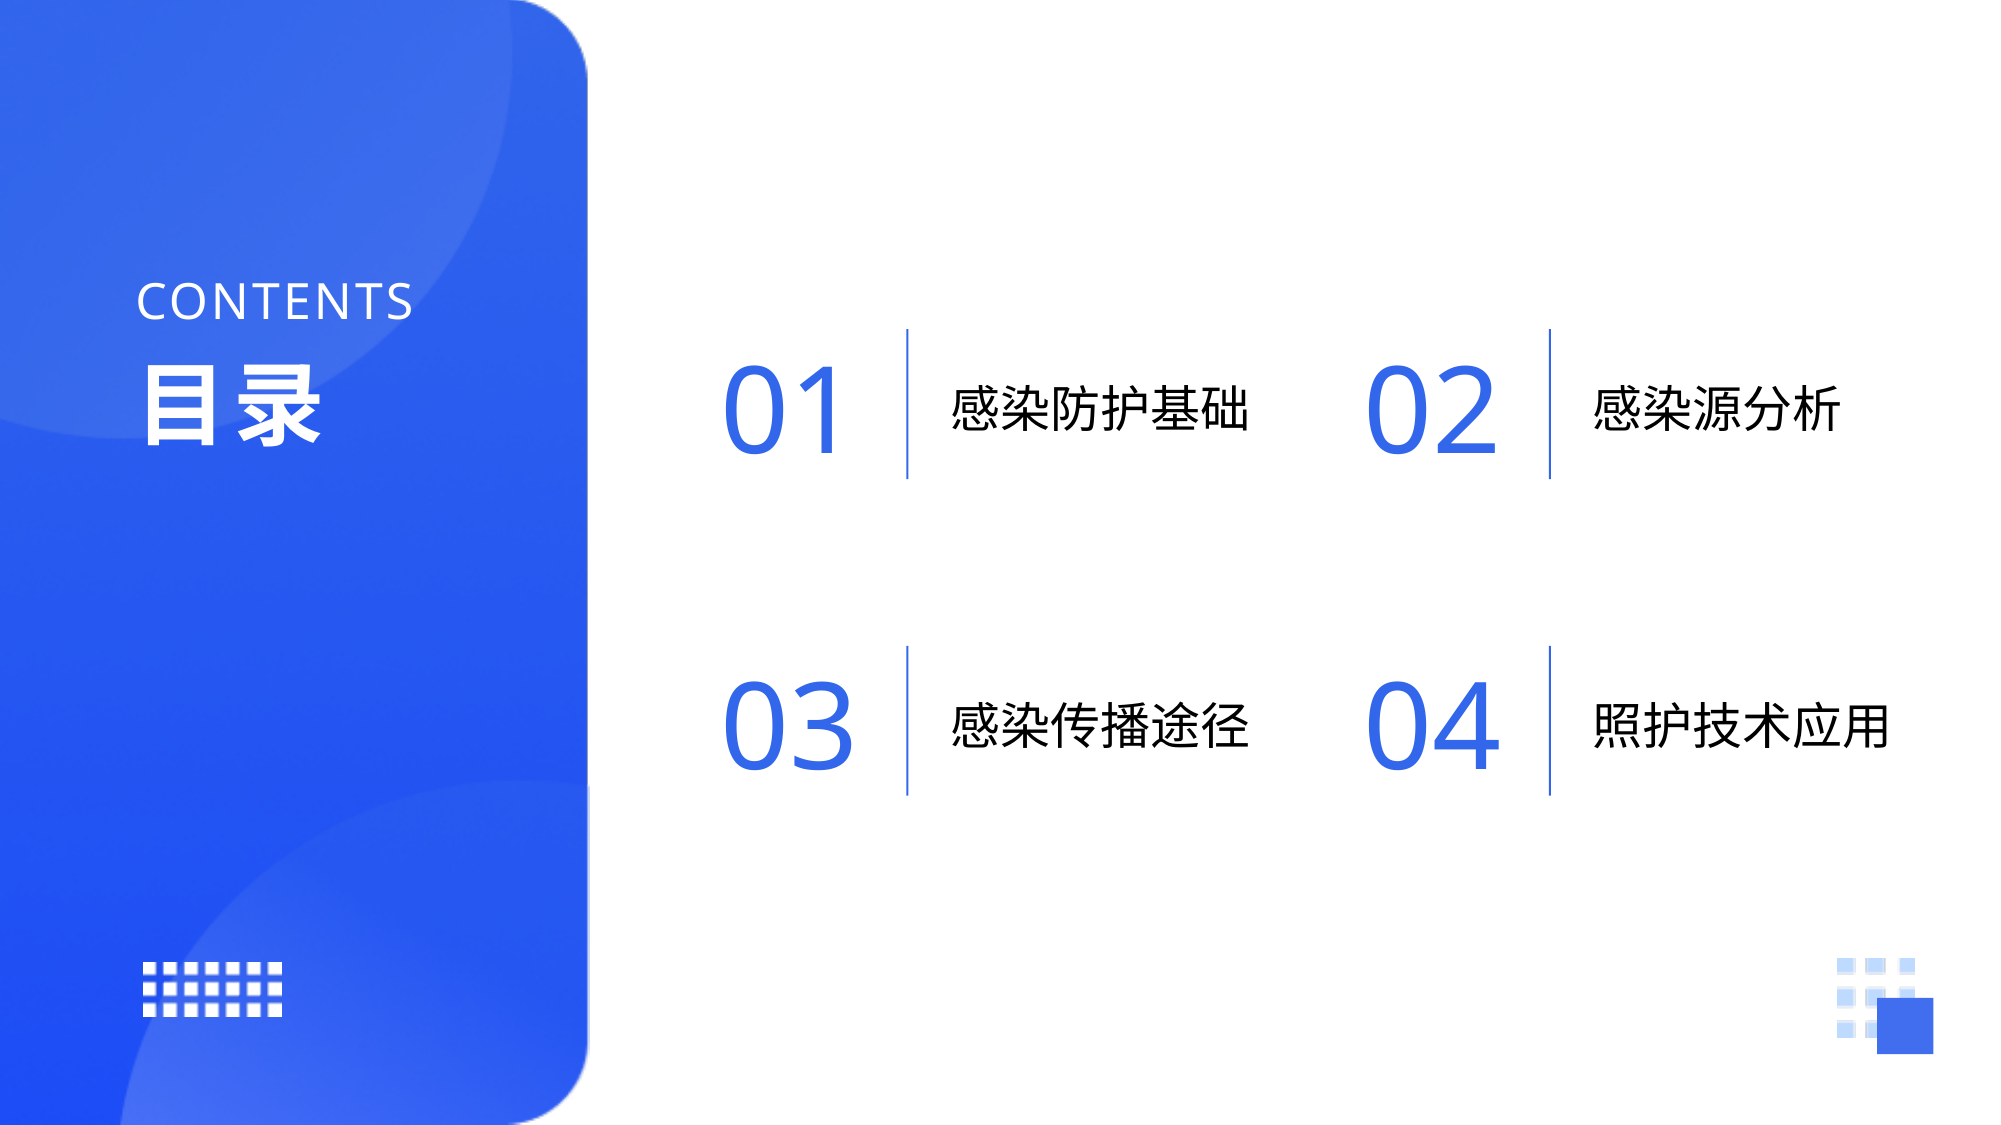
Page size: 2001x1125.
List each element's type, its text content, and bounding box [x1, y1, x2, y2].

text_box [701, 318, 1913, 797]
picture [0, 0, 590, 1125]
picture [1837, 958, 1915, 1038]
title 目录 [135, 331, 507, 457]
subtitle CONTENTS [135, 254, 496, 330]
